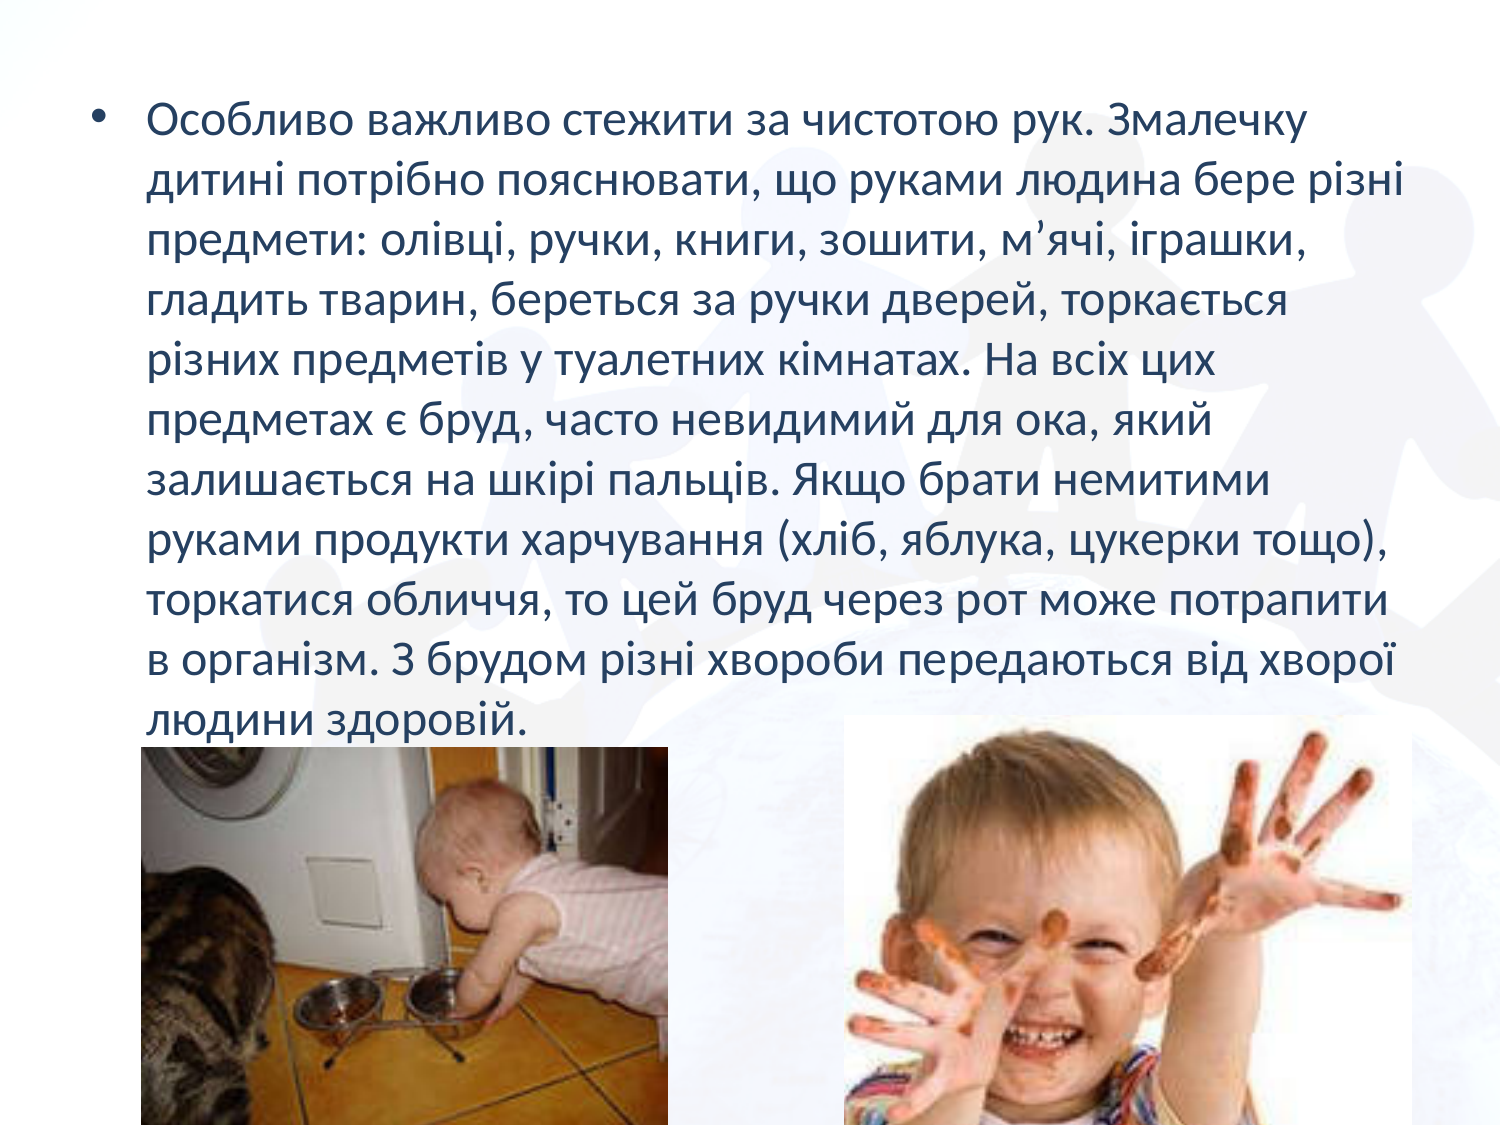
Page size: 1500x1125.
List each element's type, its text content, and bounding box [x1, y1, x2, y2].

picture [844, 715, 1412, 1125]
picture [141, 746, 668, 1125]
list Особливо важливо стежити за чистотою рук. Змалечку дитині потрібно пояснювати, що руками людина бере різні предмети: олівці, ручки, книги, зошити, м’ячі, іграшки, гладить тварин, береться за ручки дверей, торкається різних предметів у туалетних кімнатах. На всіх цих предметах є бруд, часто невидимий для ока, який залишається на шкірі пальців. Якщо брати немитими руками продукти харчування (хліб, яблука, цукерки тощо), торкатися обличчя, то цей бруд через рот може потрапити в організм. З брудом різні хвороби передаються від хворої людини здоровій. [75, 78, 1425, 1047]
